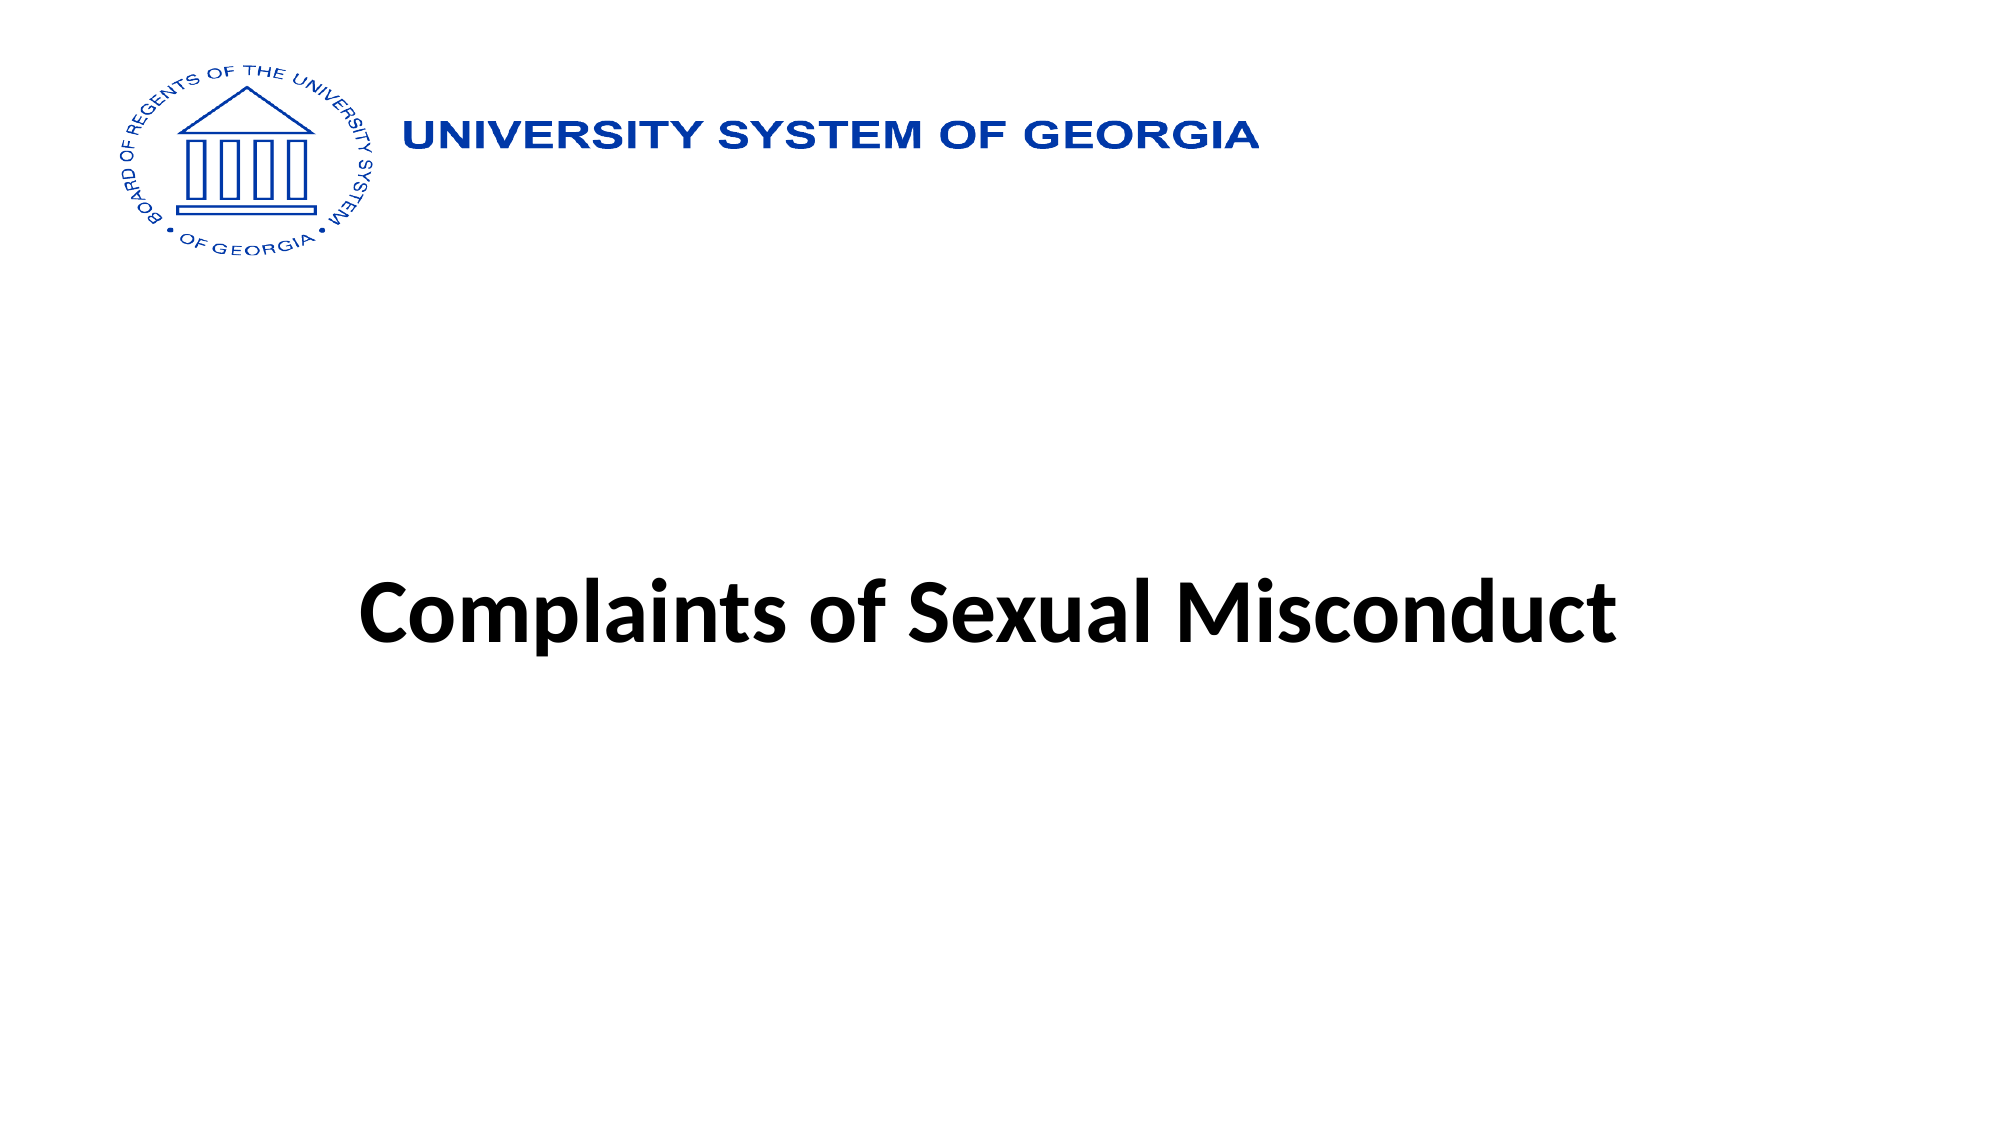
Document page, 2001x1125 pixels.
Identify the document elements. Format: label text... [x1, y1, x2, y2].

picture [115, 63, 1259, 256]
title Complaints of Sexual Misconduct [137, 497, 1863, 715]
